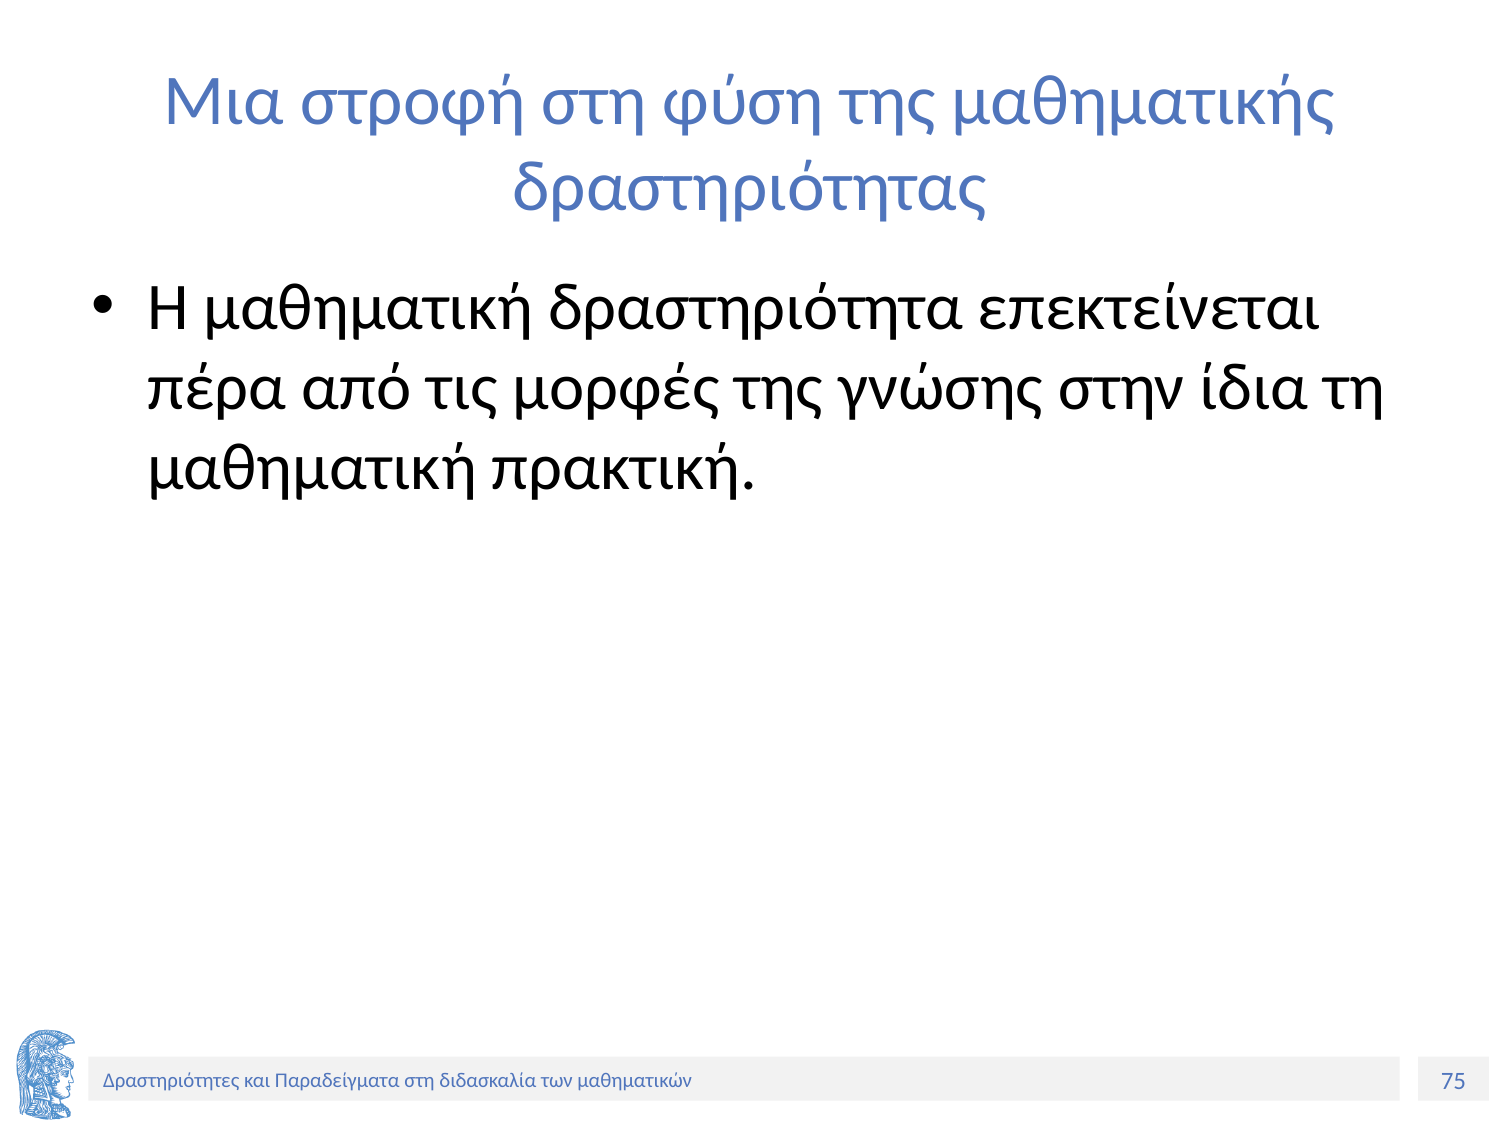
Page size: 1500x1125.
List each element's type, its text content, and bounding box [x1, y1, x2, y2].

picture [9, 1026, 81, 1120]
title Μια στροφή στη φύση της μαθηματικής δραστηριότητας [75, 45, 1425, 233]
list Η μαθηματική δραστηριότητα επεκτείνεται πέρα από τις μορφές της γνώσης στην ίδια τη μαθηματική πρακτική. [76, 255, 1427, 998]
